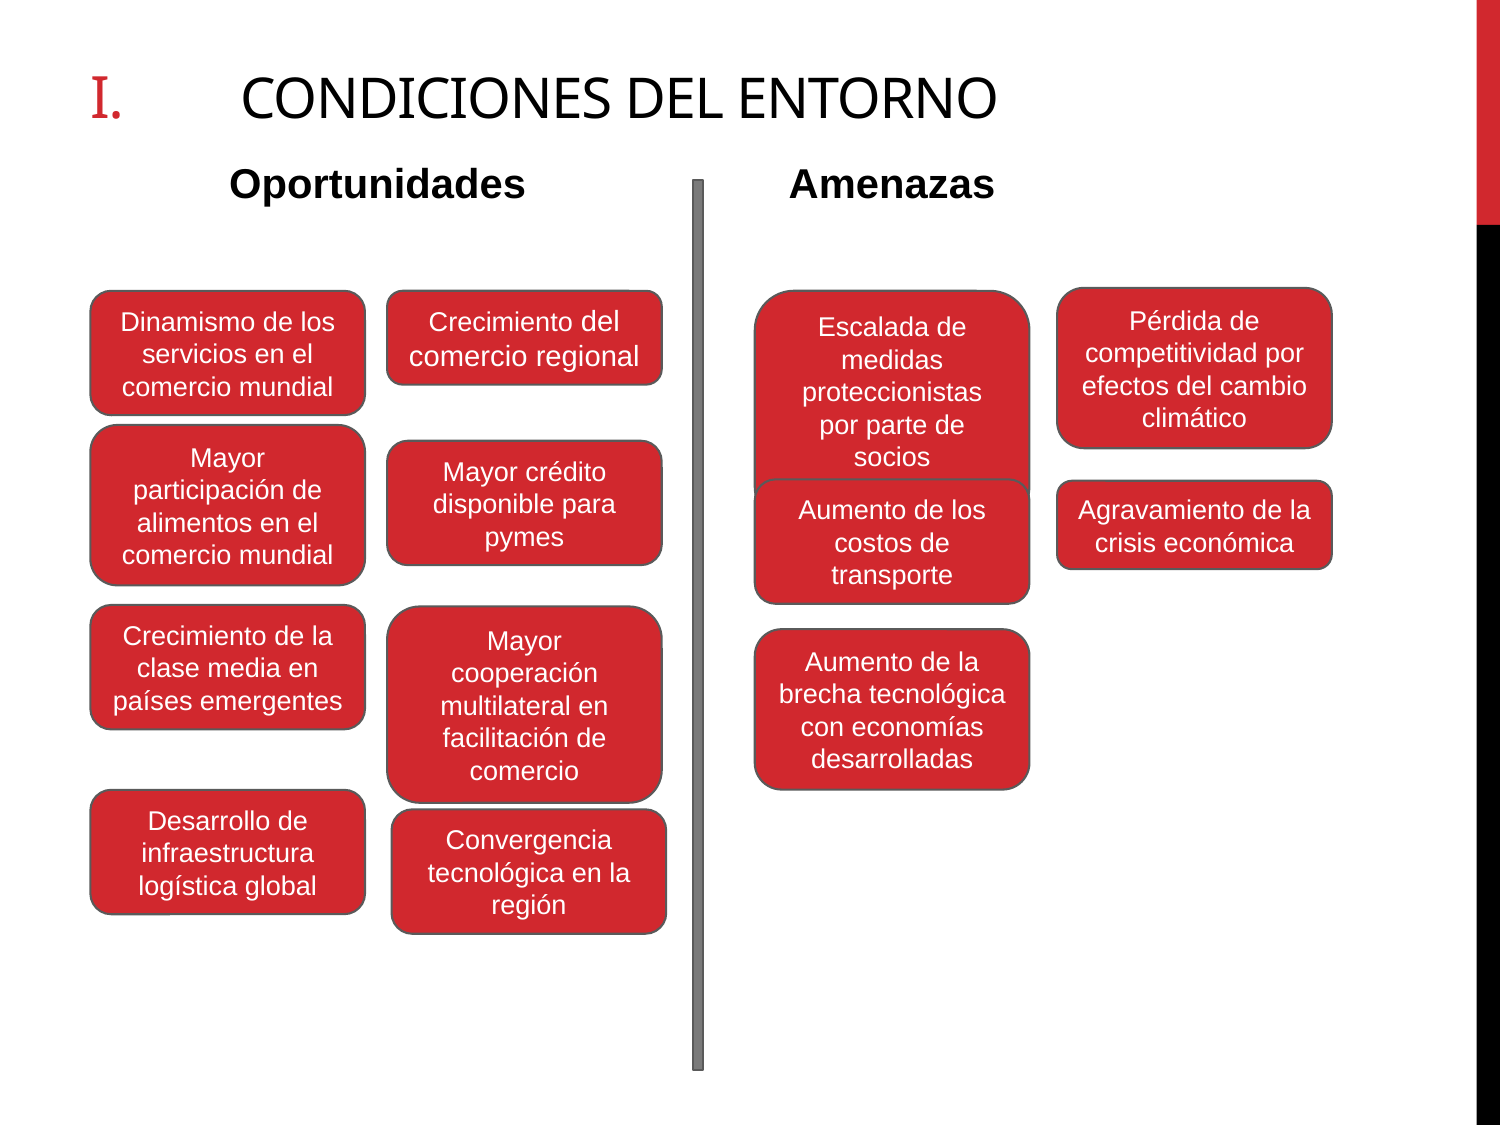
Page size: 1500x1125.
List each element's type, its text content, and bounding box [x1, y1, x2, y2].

text_box Oportunidades [178, 149, 577, 214]
text_box Crecimiento del comercio regional [386, 289, 663, 386]
text_box Desarrollo de infraestructura logística global [89, 788, 367, 916]
text_box Mayor cooperación multilateral en facilitación de comercio [386, 605, 663, 804]
title i. CONDICIONES DEL ENTORNO [75, 25, 1400, 138]
text_box Mayor crédito disponible para pymes [386, 439, 663, 567]
text_box Dinamismo de los servicios en el comercio mundial [89, 289, 367, 417]
text_box [692, 179, 704, 1071]
text_box Mayor participación de alimentos en el comercio mundial [89, 423, 367, 587]
text_box Escalada de medidas proteccionistas por parte de socios comerciales [753, 289, 1031, 493]
text_box Aumento de los costos de transporte [753, 478, 1031, 605]
text_box Pérdida de competitividad por efectos del cambio climático [1056, 286, 1333, 450]
text_box Aumento de la brecha tecnológica con economías desarrolladas [753, 628, 1031, 791]
text_box Amenazas [692, 149, 1092, 214]
text_box Convergencia tecnológica en la región [390, 808, 668, 935]
text_box Crecimiento de la clase media en países emergentes [89, 603, 367, 731]
text_box Agravamiento de la crisis económica [1056, 479, 1333, 571]
